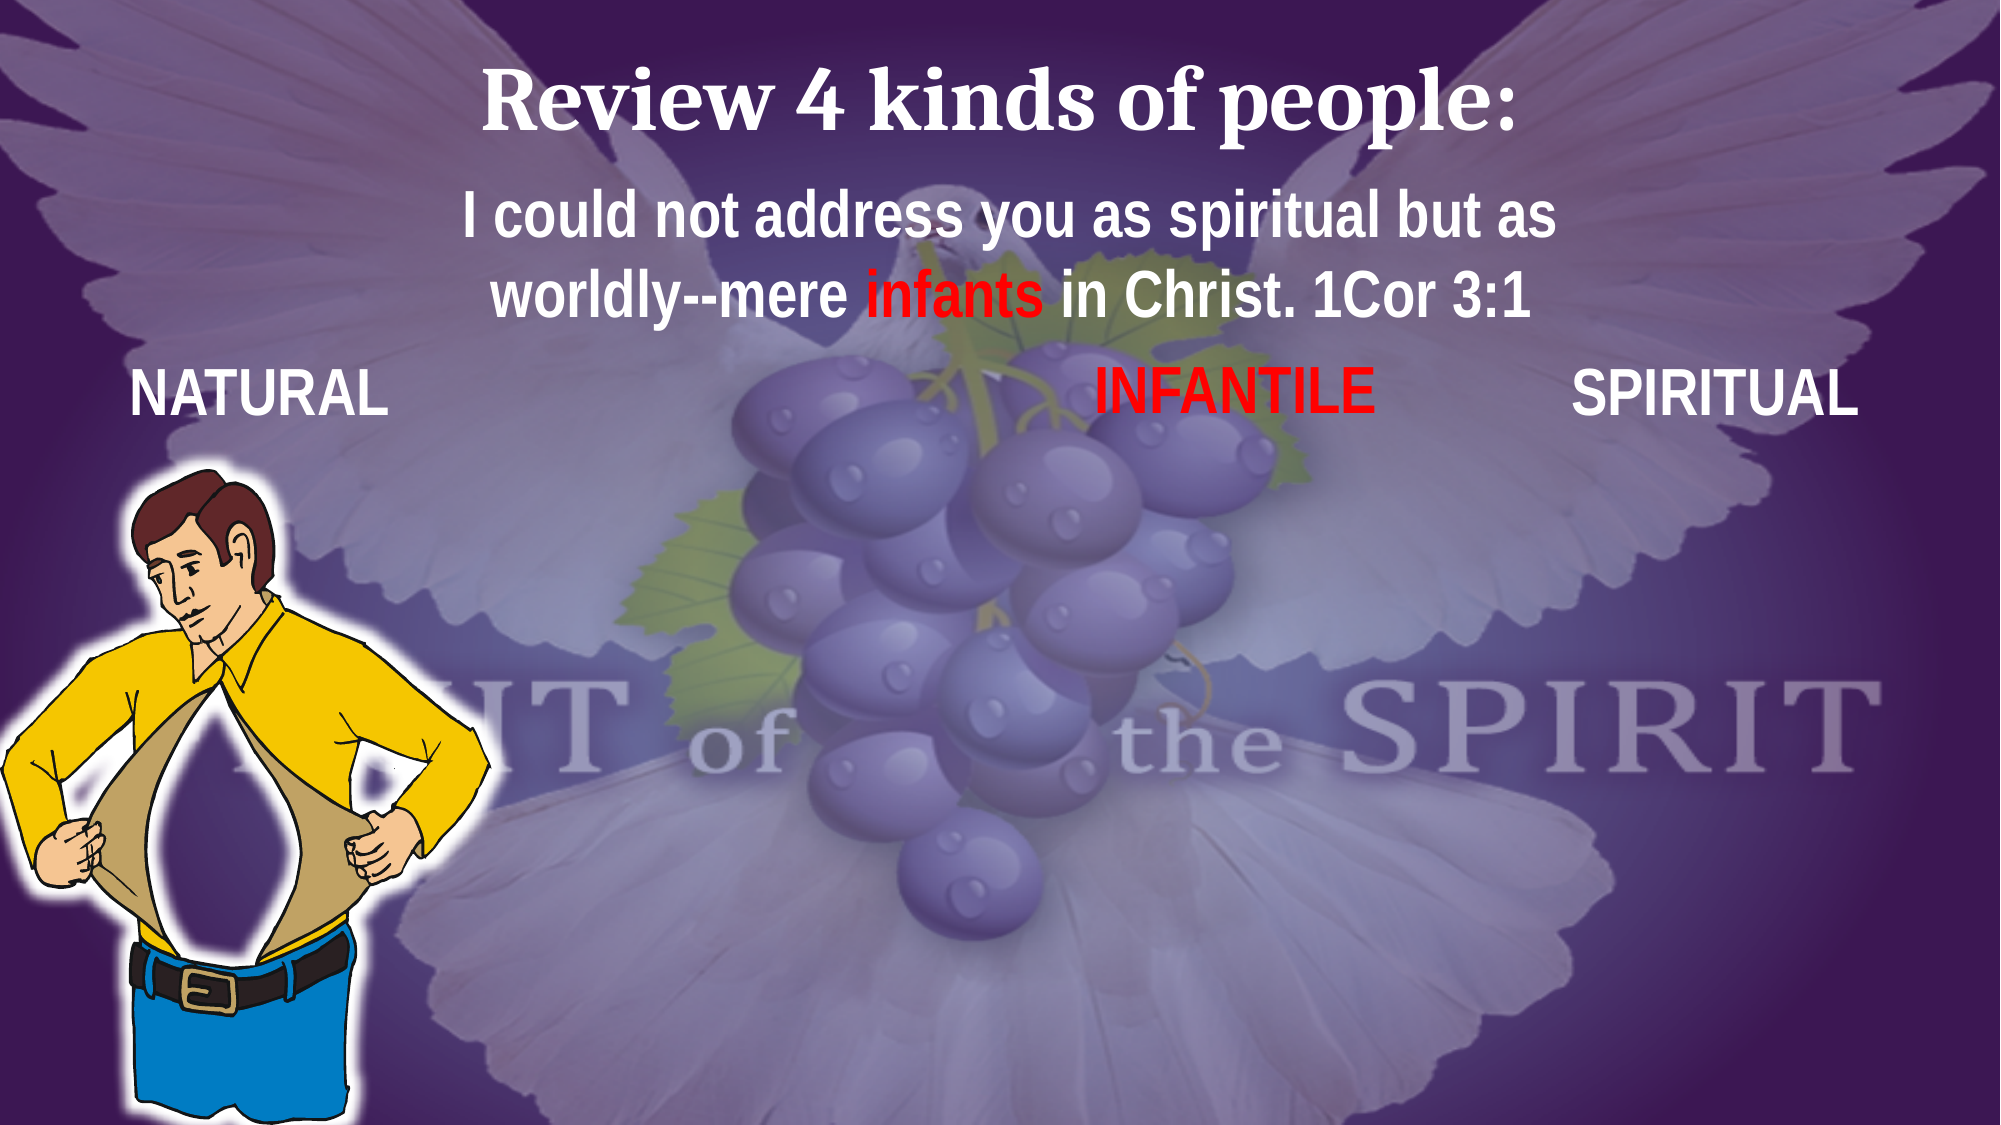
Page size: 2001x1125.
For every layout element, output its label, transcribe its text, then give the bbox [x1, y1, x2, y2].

title Review 4 kinds of people: [99, 0, 1900, 188]
text_box I could not address you as spiritual but as worldly--mere infants in Christ. 1Cor 3:1 [343, 163, 1679, 339]
text_box NATURAL [115, 341, 406, 436]
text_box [1004, 464, 1465, 1125]
text_box SPIRITUAL [1556, 341, 1876, 437]
picture [0, 0, 2000, 1125]
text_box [1496, 444, 1975, 1124]
text_box INFANTILE [1079, 339, 1393, 434]
